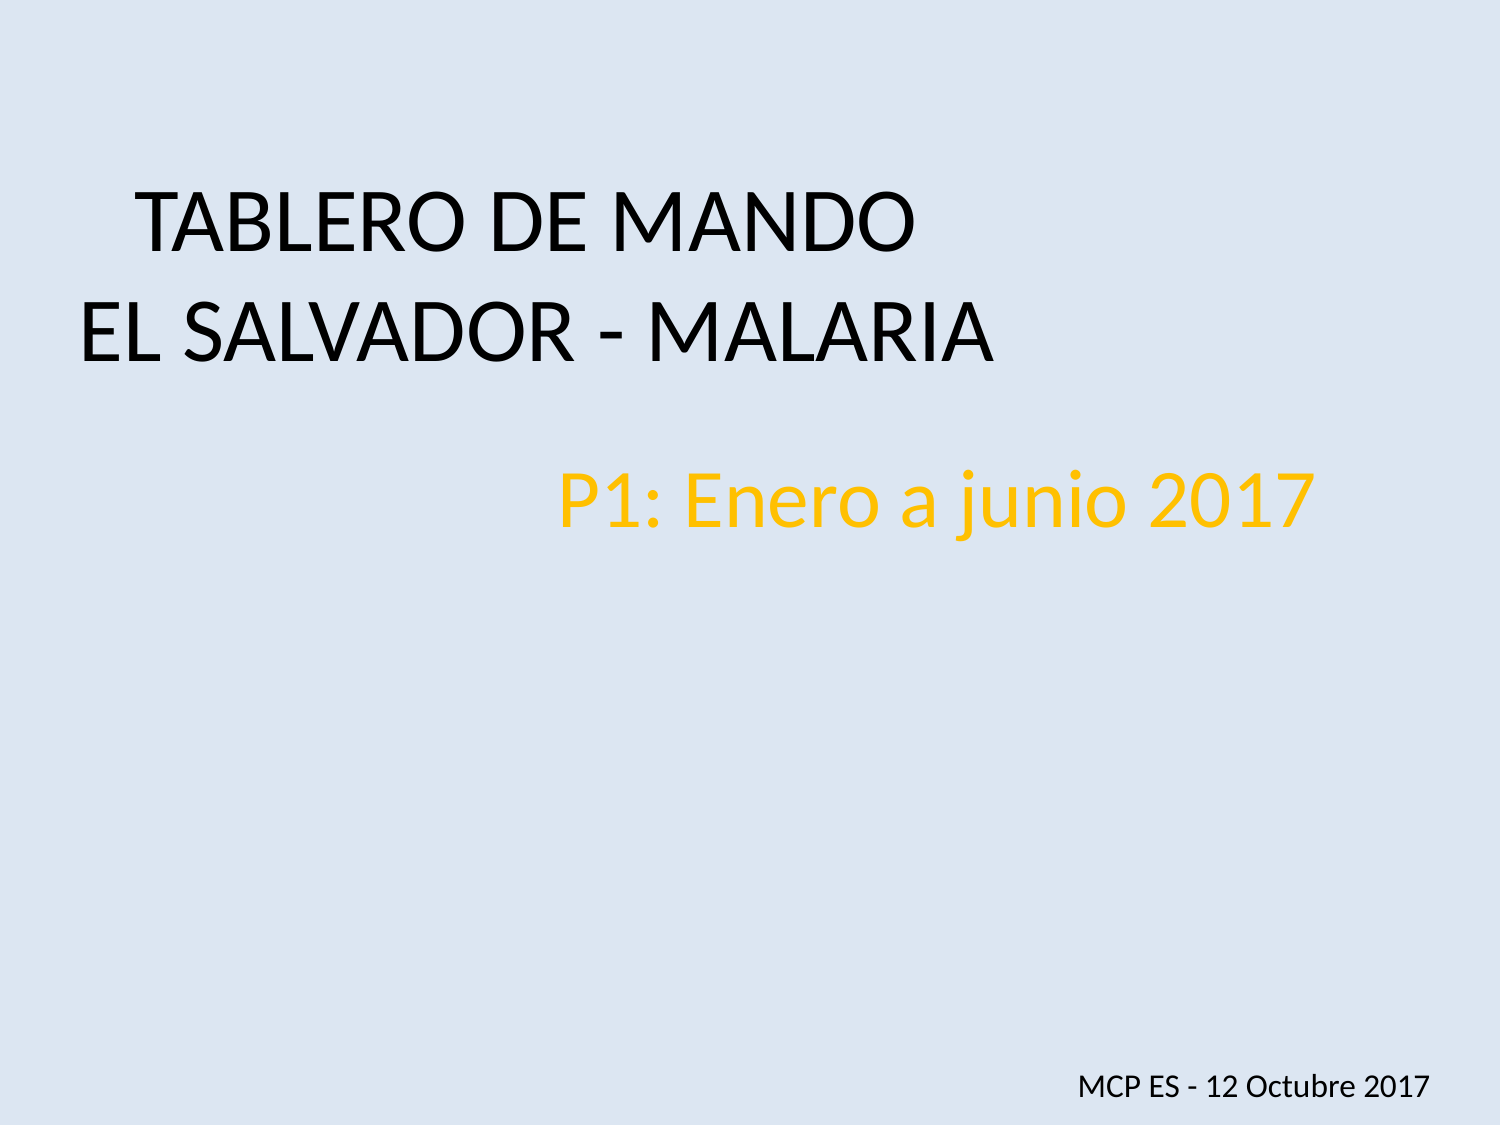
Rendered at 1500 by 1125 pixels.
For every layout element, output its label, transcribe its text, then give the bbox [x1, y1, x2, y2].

title TABLERO DE MANDO EL SALVADOR - MALARIA [0, 149, 1175, 391]
text_box P1: Enero a junio 2017 [224, 373, 1500, 615]
text_box MCP ES - 12 Octubre 2017 [1062, 1056, 1489, 1112]
